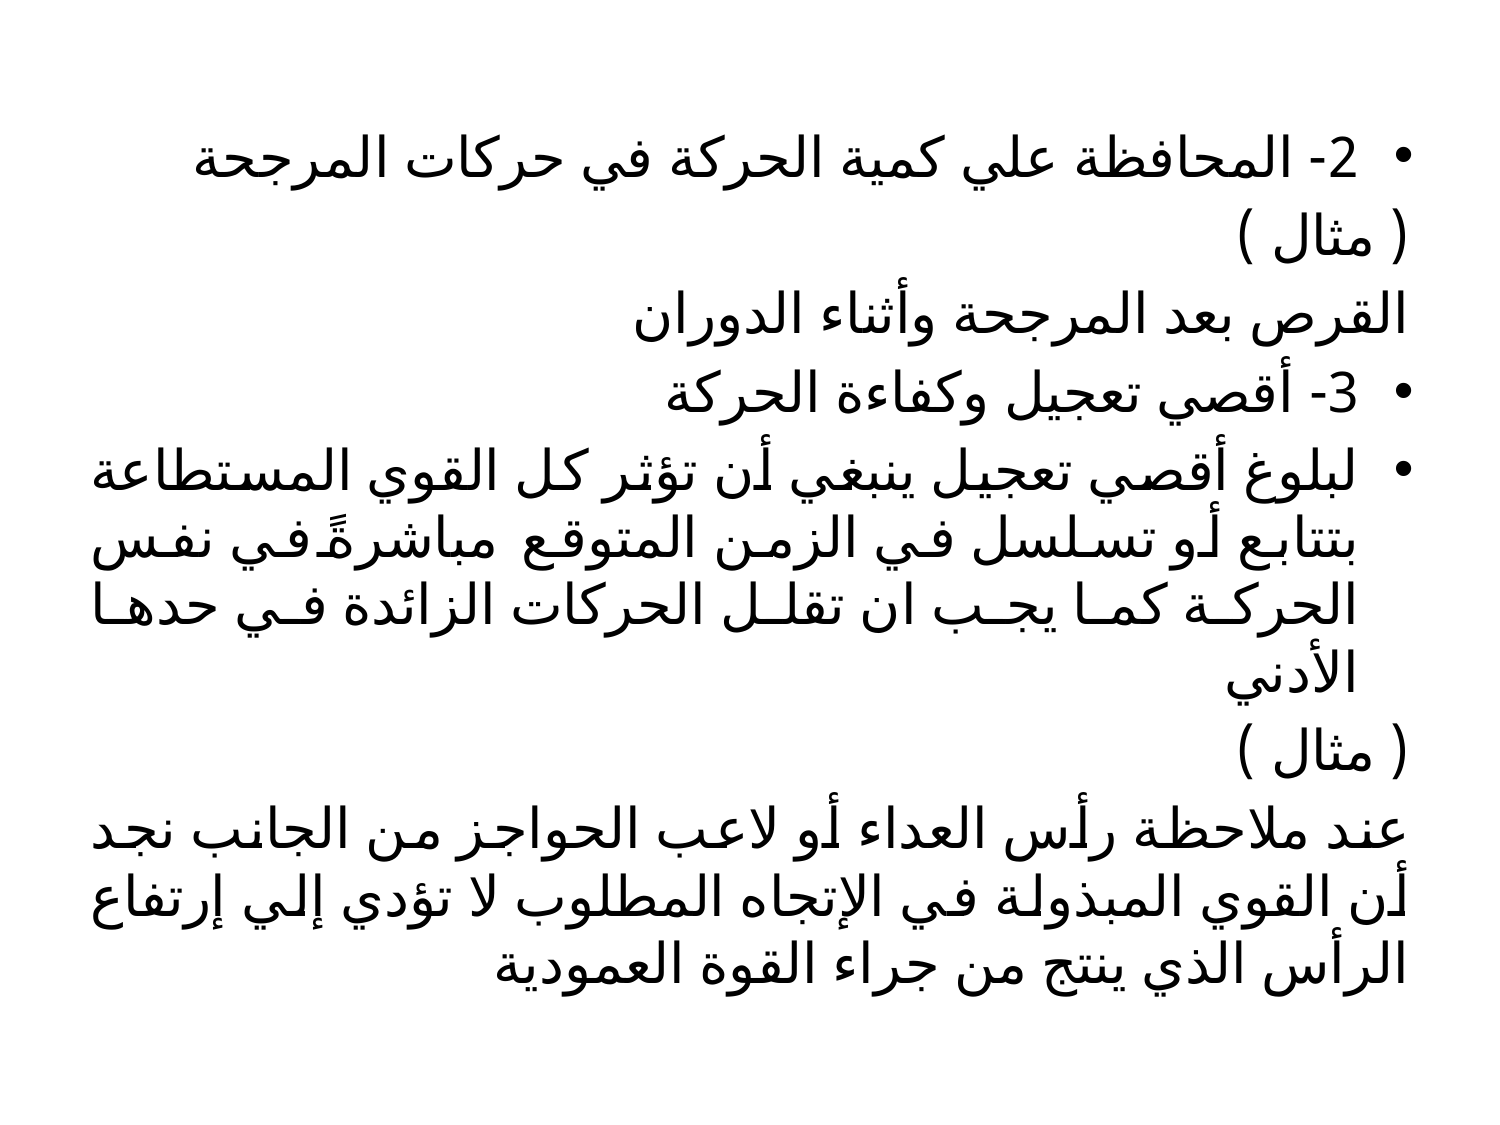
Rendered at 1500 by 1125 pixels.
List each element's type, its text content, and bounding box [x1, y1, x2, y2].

list 2- المحافظة علي كمية الحركة في حركات المرجحة ( مثال ) القرص بعد المرجحة وأثناء الدوران 3- أقصي تعجيل وكفاءة الحركة لبلوغ أقصي تعجيل ينبغي أن تؤثر كل القوي المستطاعة بتتابع أو تسلسل في الزمن المتوقع مباشرةً في نفس الحركة كما يجب ان تقلل الحركات الزائدة في حدها الأدني ( مثال ) عند ملاحظة رأس العداء أو لاعب الحواجز من الجانب نجد أن القوي المبذولة في الإتجاه المطلوب لا تؤدي إلي إرتفاع الرأس الذي ينتج من جراء القوة العمودية [75, 113, 1425, 1005]
